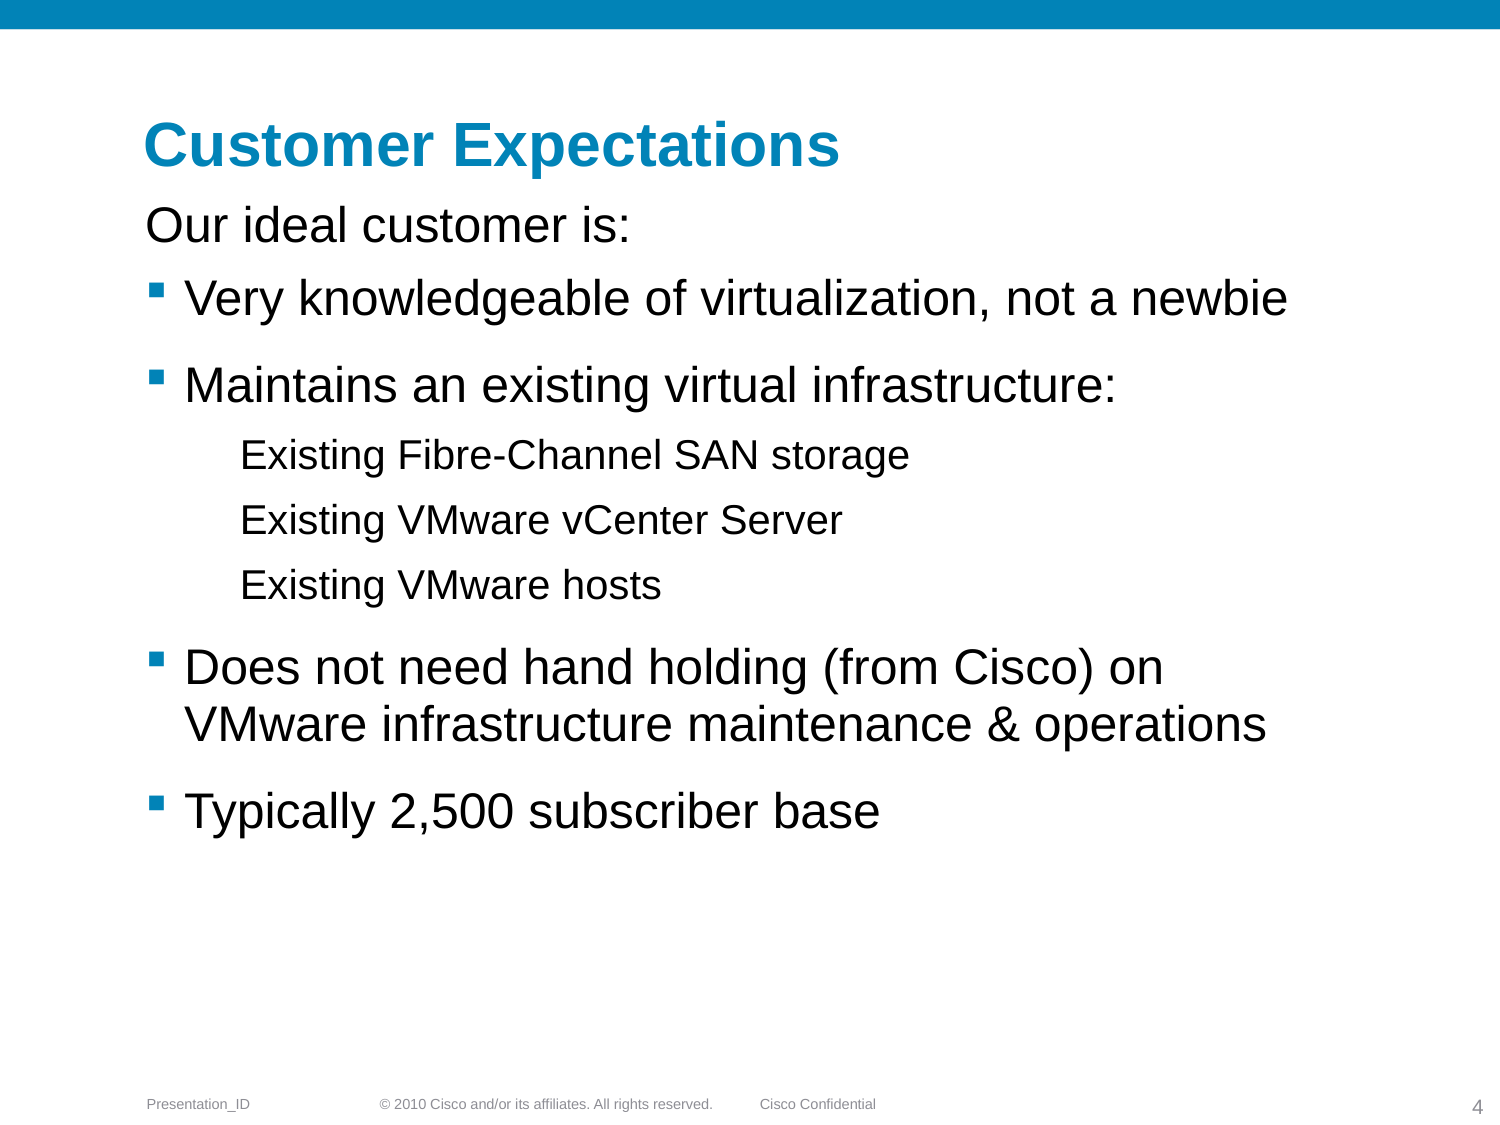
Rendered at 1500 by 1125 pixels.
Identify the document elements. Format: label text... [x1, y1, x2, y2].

list Very knowledgeable of virtualization, not a newbie Maintains an existing virtual infrastructure: Existing Fibre-Channel SAN storage Existing VMware vCenter Server Existing VMware hosts Does not need hand holding (from Cisco) on VMware infrastructure maintenance & operations Typically 2,500 subscriber base [130, 262, 1350, 1005]
title Customer Expectations [130, 50, 1350, 188]
list Our ideal customer is: [130, 194, 1350, 258]
